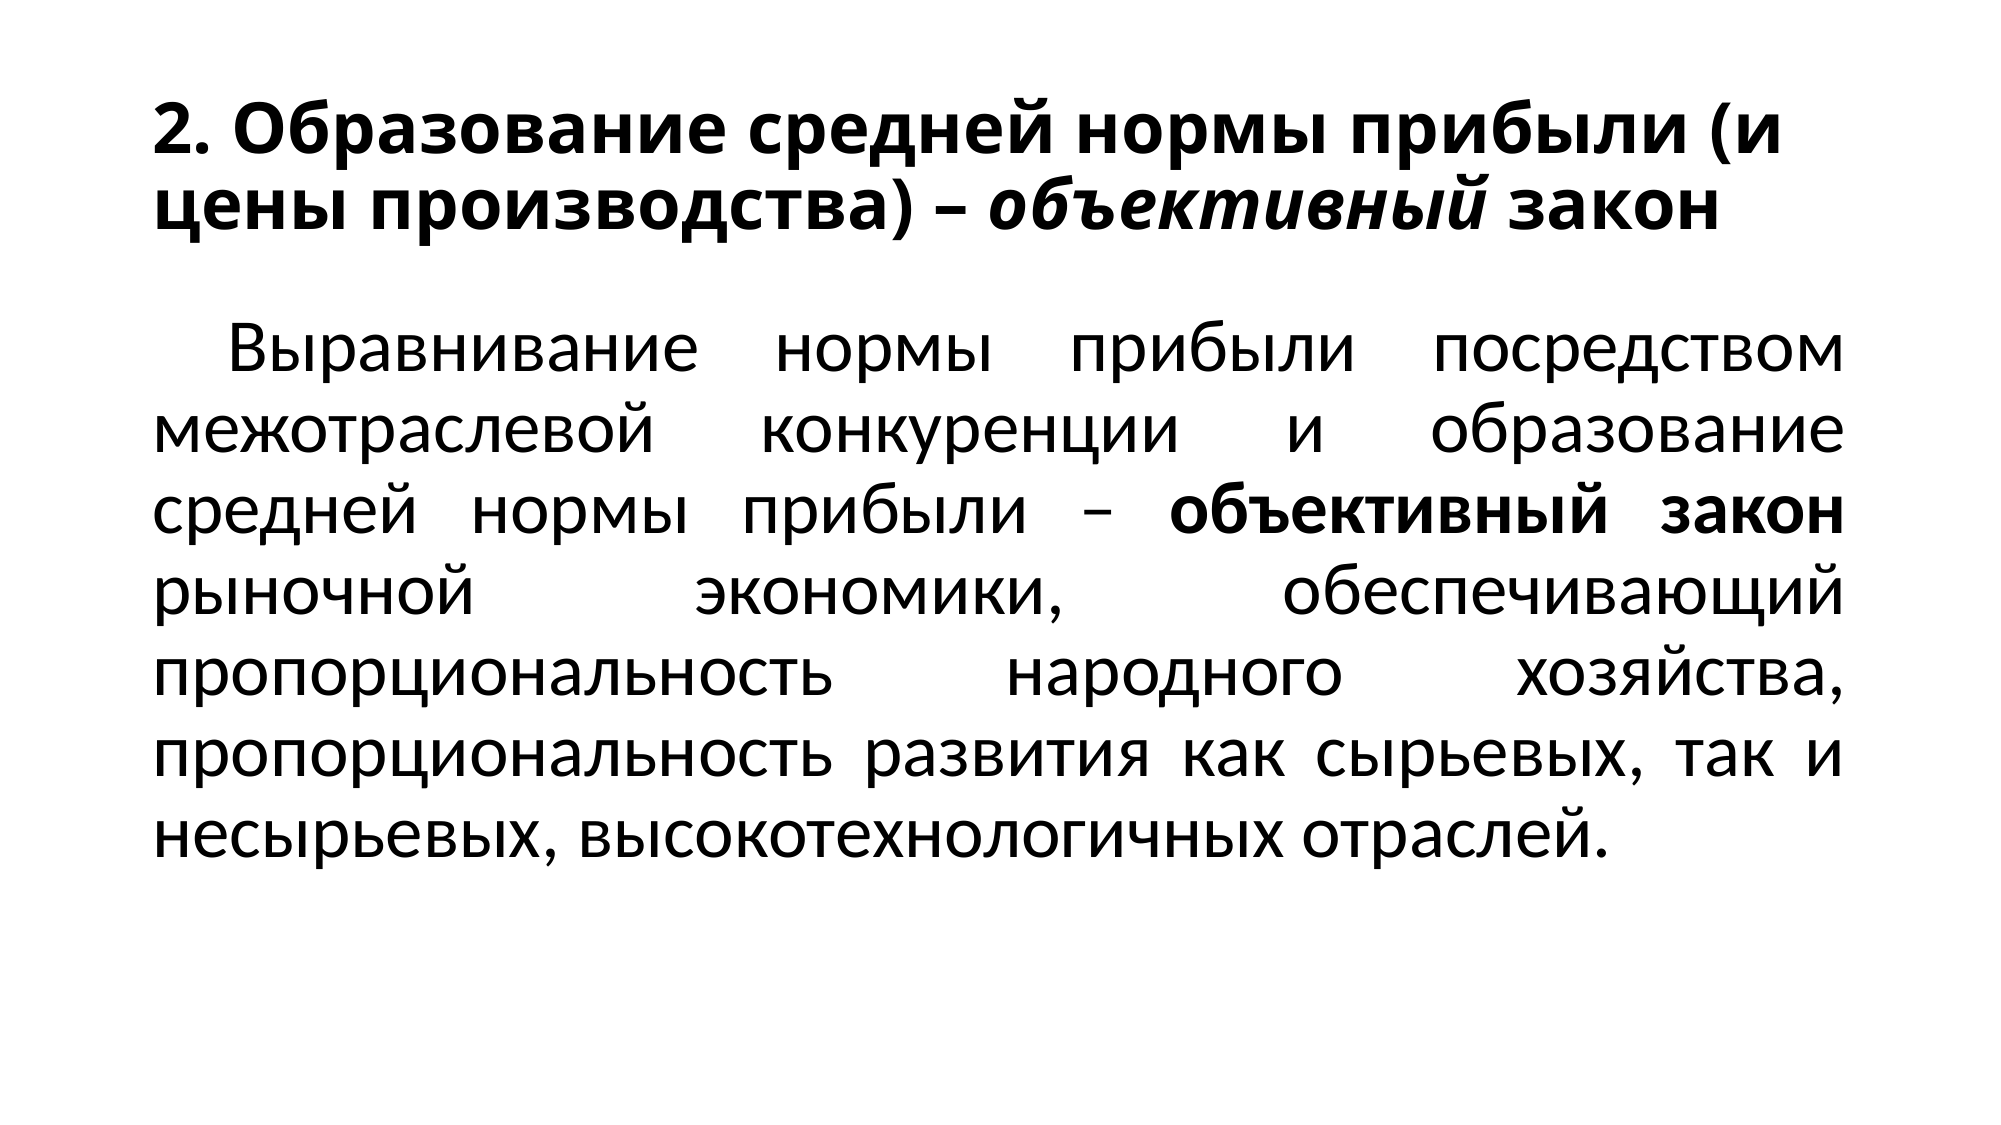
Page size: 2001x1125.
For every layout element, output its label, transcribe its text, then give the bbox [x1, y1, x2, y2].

title 2. Образование средней нормы прибыли (и цены производства) – объективный закон [137, 59, 1863, 278]
list Выравнивание нормы прибыли посредством межотраслевой конкуренции и образование средней нормы прибыли – объективный закон рыночной экономики, обеспечивающий пропорциональность народного хозяйства, пропорциональность развития как сырьевых, так и несырьевых, высокотехнологичных отраслей. [137, 299, 1863, 1014]
